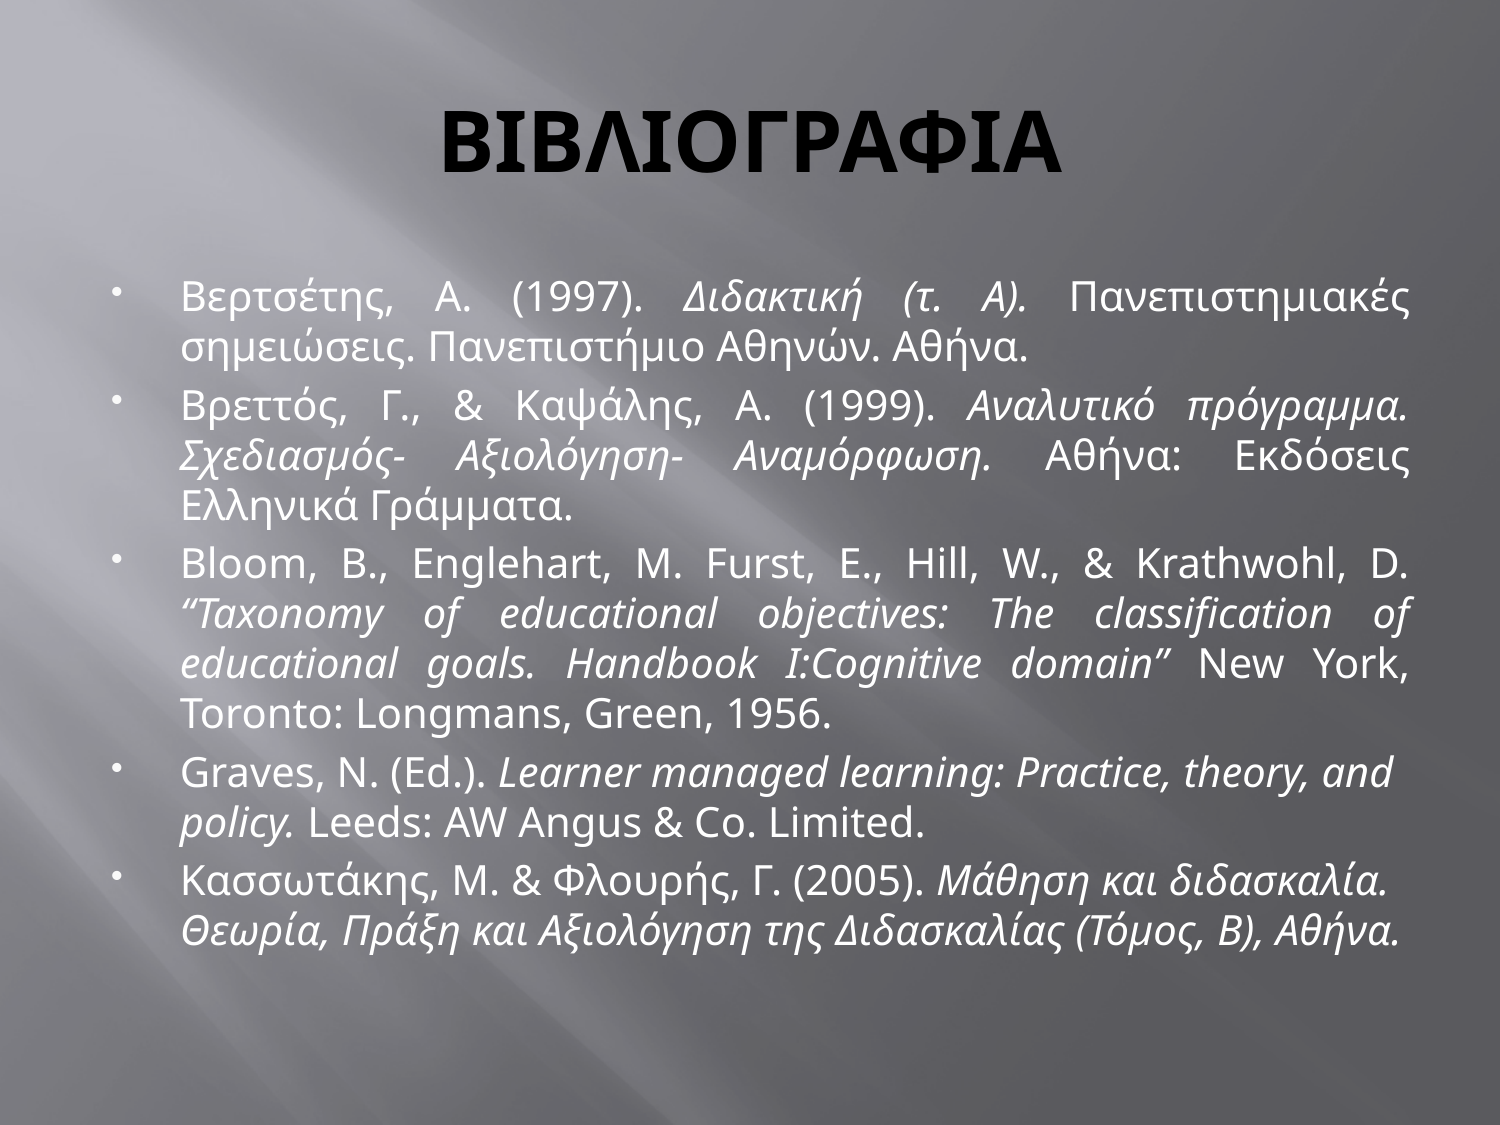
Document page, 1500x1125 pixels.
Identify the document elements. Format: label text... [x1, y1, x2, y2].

title ΒΙΒΛΙΟΓΡΑΦΙΑ [75, 45, 1425, 233]
list Βερτσέτης, Α. (1997). Διδακτική (τ. Α). Πανεπιστημιακές σημειώσεις. Πανεπιστήμιο Αθηνών. Αθήνα. Βρεττός, Γ., & Καψάλης, Α. (1999). Αναλυτικό πρόγραμμα. Σχεδιασμός- Αξιολόγηση- Αναμόρφωση. Αθήνα: Εκδόσεις Ελληνικά Γράμματα. Bloom, B., Englehart, M. Furst, E., Hill, W., & Krathwohl, D. “Taxonomy of educational objectives: The classification of educational goals. Handbook I:Cognitive domain” New York, Toronto: Longmans, Green, 1956. Graves, N. (Ed.). Learner managed learning: Practice, theory, and policy. Leeds: AW Angus & Co. Limited. Κασσωτάκης, Μ. & Φλουρής, Γ. (2005). Μάθηση και διδασκαλία. Θεωρία, Πράξη και Αξιολόγηση της Διδασκαλίας (Τόμος, Β), Αθήνα. [75, 262, 1425, 1035]
